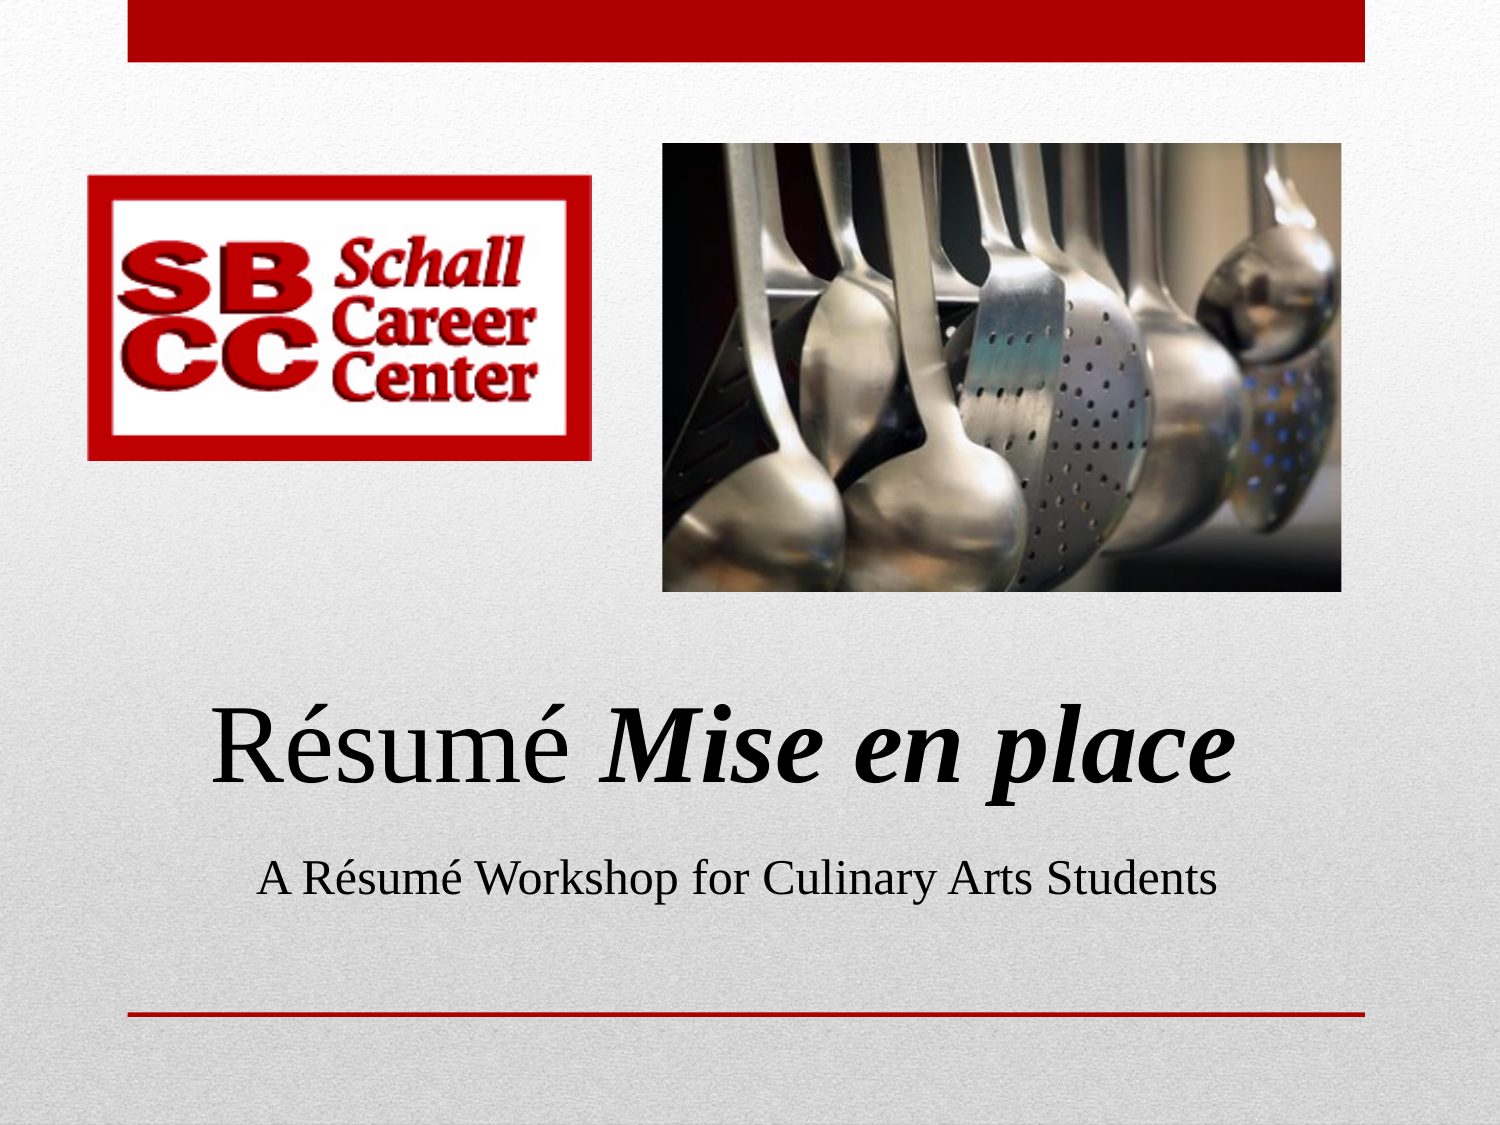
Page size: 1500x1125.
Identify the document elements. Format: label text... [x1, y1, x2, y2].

text_box Résumé Mise en place [175, 591, 1301, 806]
picture [661, 142, 1343, 593]
text_box A Résumé Workshop for Culinary Arts Students [225, 837, 1250, 913]
picture [86, 174, 593, 462]
